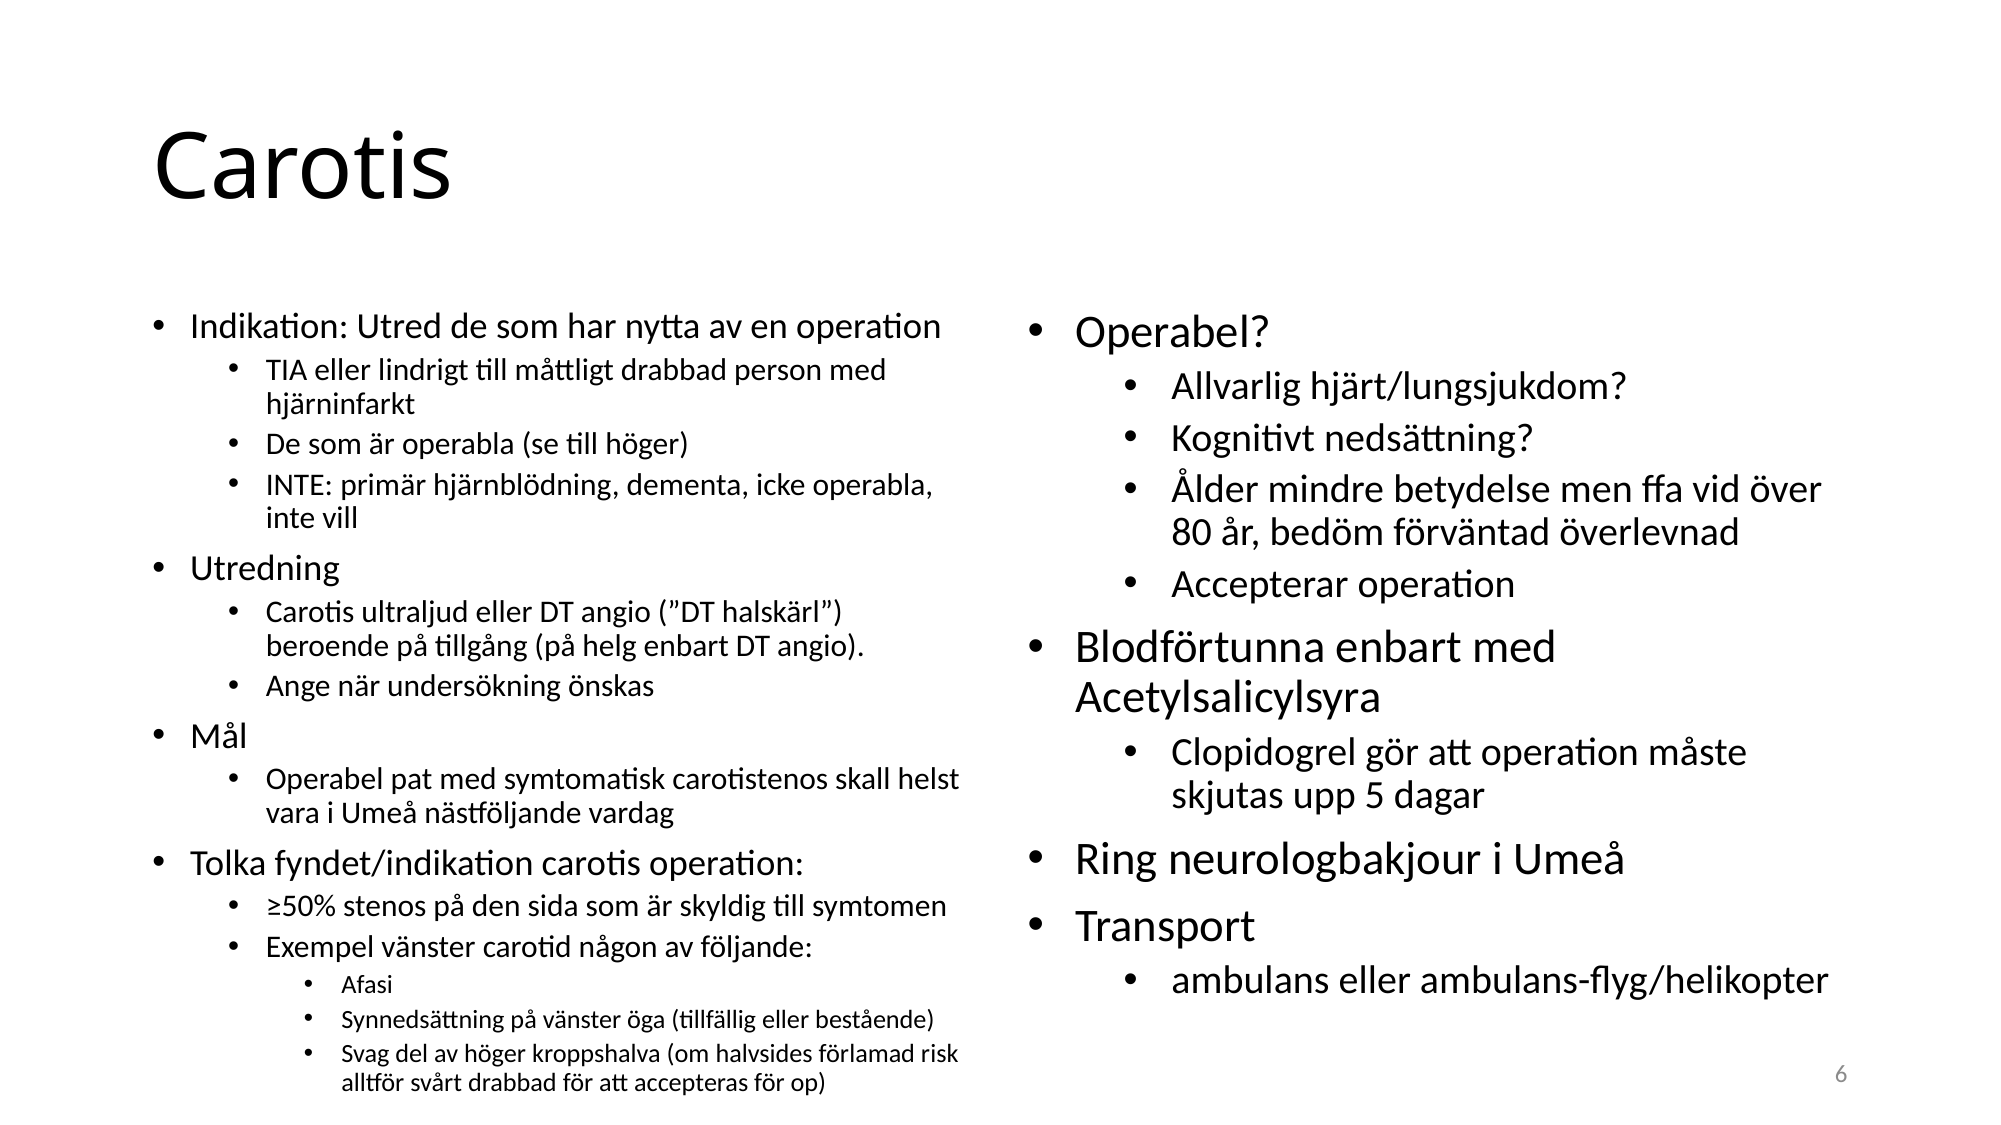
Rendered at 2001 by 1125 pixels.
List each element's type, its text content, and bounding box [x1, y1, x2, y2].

title Carotis [137, 59, 1863, 278]
list Indikation: Utred de som har nytta av en operation TIA eller lindrigt till måttligt drabbad person med hjärninfarkt De som är operabla (se till höger) INTE: primär hjärnblödning, dementa, icke operabla, inte vill Utredning Carotis ultraljud eller DT angio (”DT halskärl”) beroende på tillgång (på helg enbart DT angio). Ange när undersökning önskas Mål Operabel pat med symtomatisk carotistenos skall helst vara i Umeå nästföljande vardag Tolka fyndet/indikation carotis operation: ≥50% stenos på den sida som är skyldig till symtomen Exempel vänster carotid någon av följande: Afasi Synnedsättning på vänster öga (tillfällig eller bestående) Svag del av höger kroppshalva (om halvsides förlamad risk alltför svårt drabbad för att accepteras för op) [137, 299, 988, 1111]
slide_number 6 [1412, 1042, 1863, 1103]
list Operabel? Allvarlig hjärt/lungsjukdom? Kognitivt nedsättning? Ålder mindre betydelse men ffa vid över 80 år, bedöm förväntad överlevnad Accepterar operation Blodförtunna enbart med Acetylsalicylsyra Clopidogrel gör att operation måste skjutas upp 5 dagar Ring neurologbakjour i Umeå Transport ambulans eller ambulans-flyg/helikopter [1012, 299, 1863, 1014]
